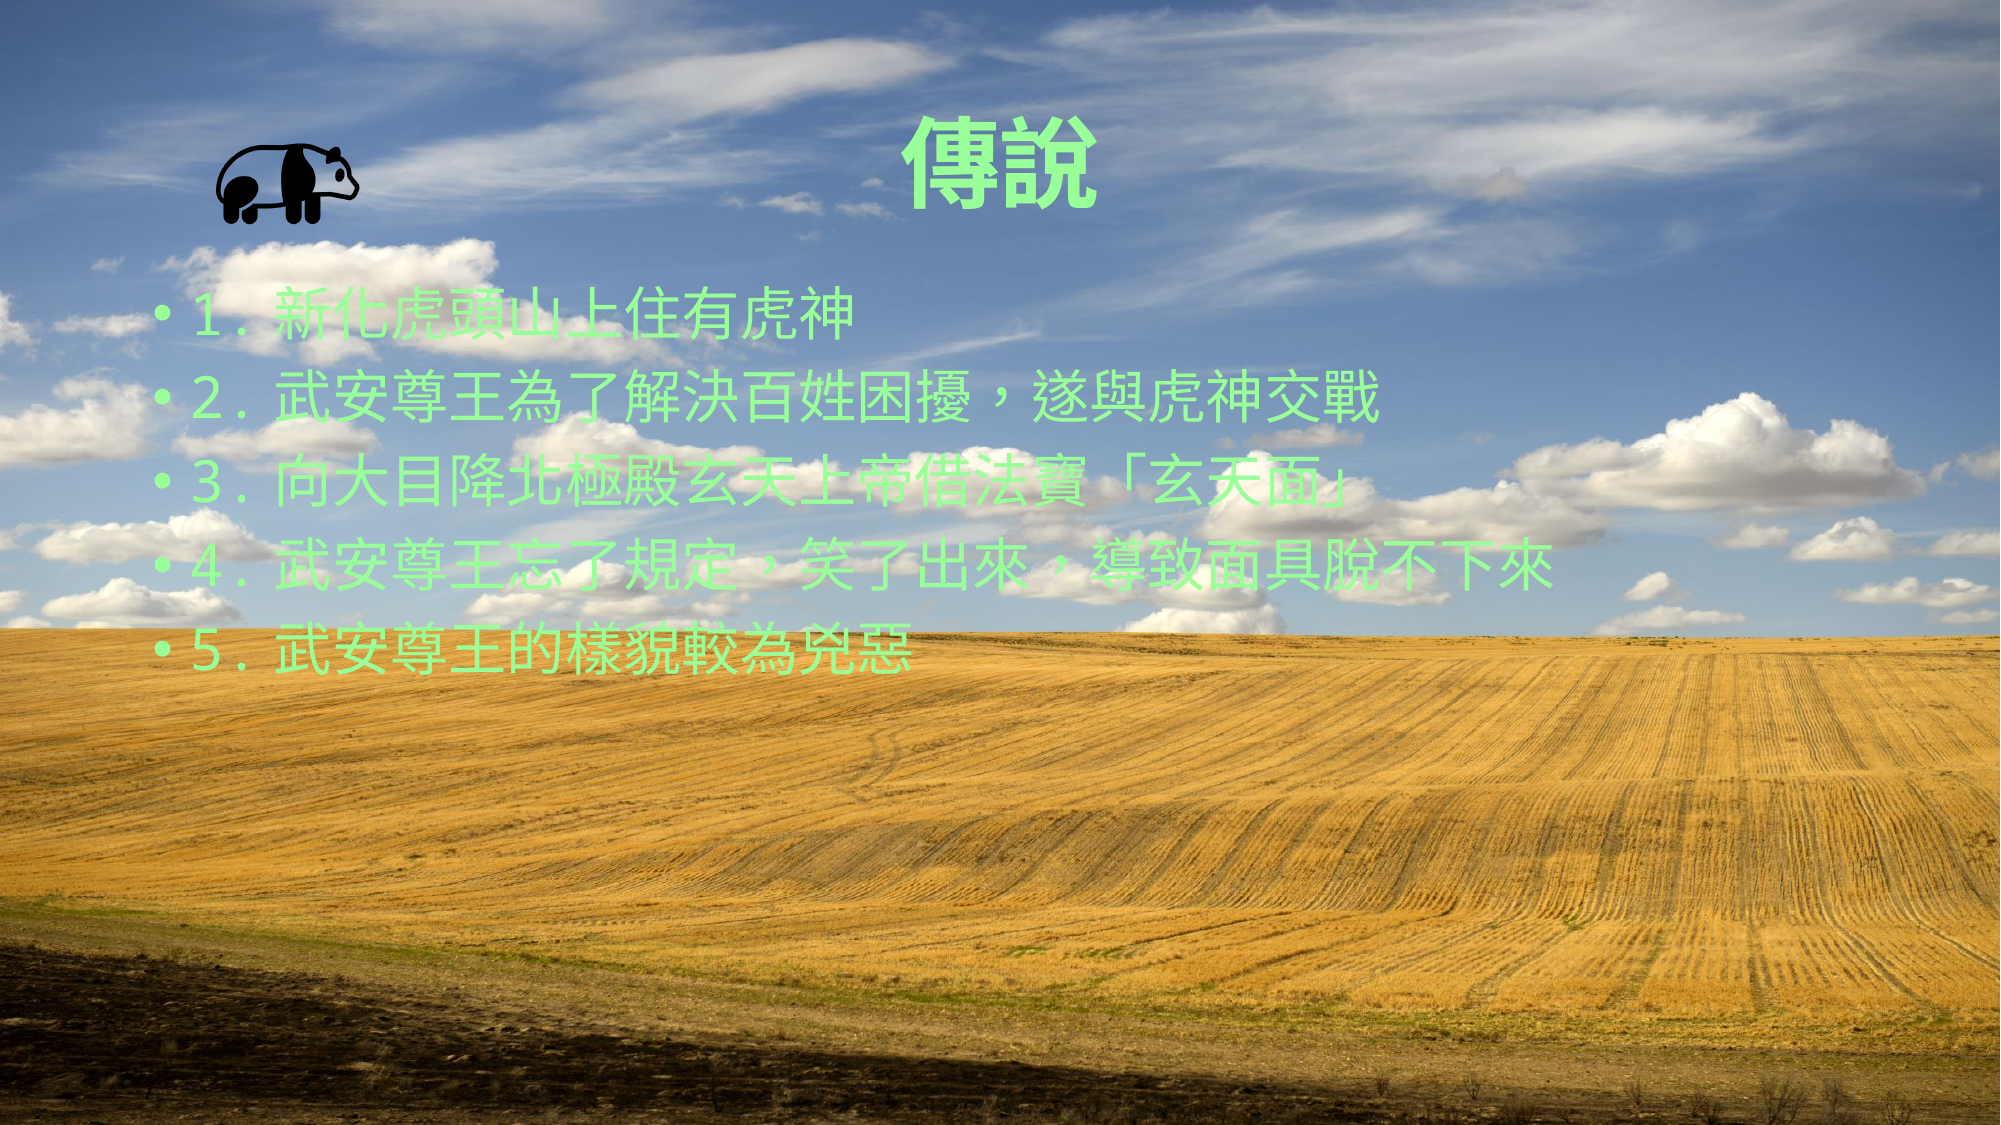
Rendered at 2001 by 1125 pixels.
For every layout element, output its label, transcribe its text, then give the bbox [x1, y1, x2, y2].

list 1.新化虎頭山上住有虎神 2.武安尊王為了解決百姓困擾，遂與虎神交戰 3.向大目降北極殿玄天上帝借法寶「玄天面」 4.武安尊王忘了規定，笑了出來，導致面具脫不下來 5.武安尊王的樣貌較為兇惡 [137, 277, 1863, 992]
title 傳說 [137, 59, 1863, 277]
picture [0, 0, 2000, 1125]
